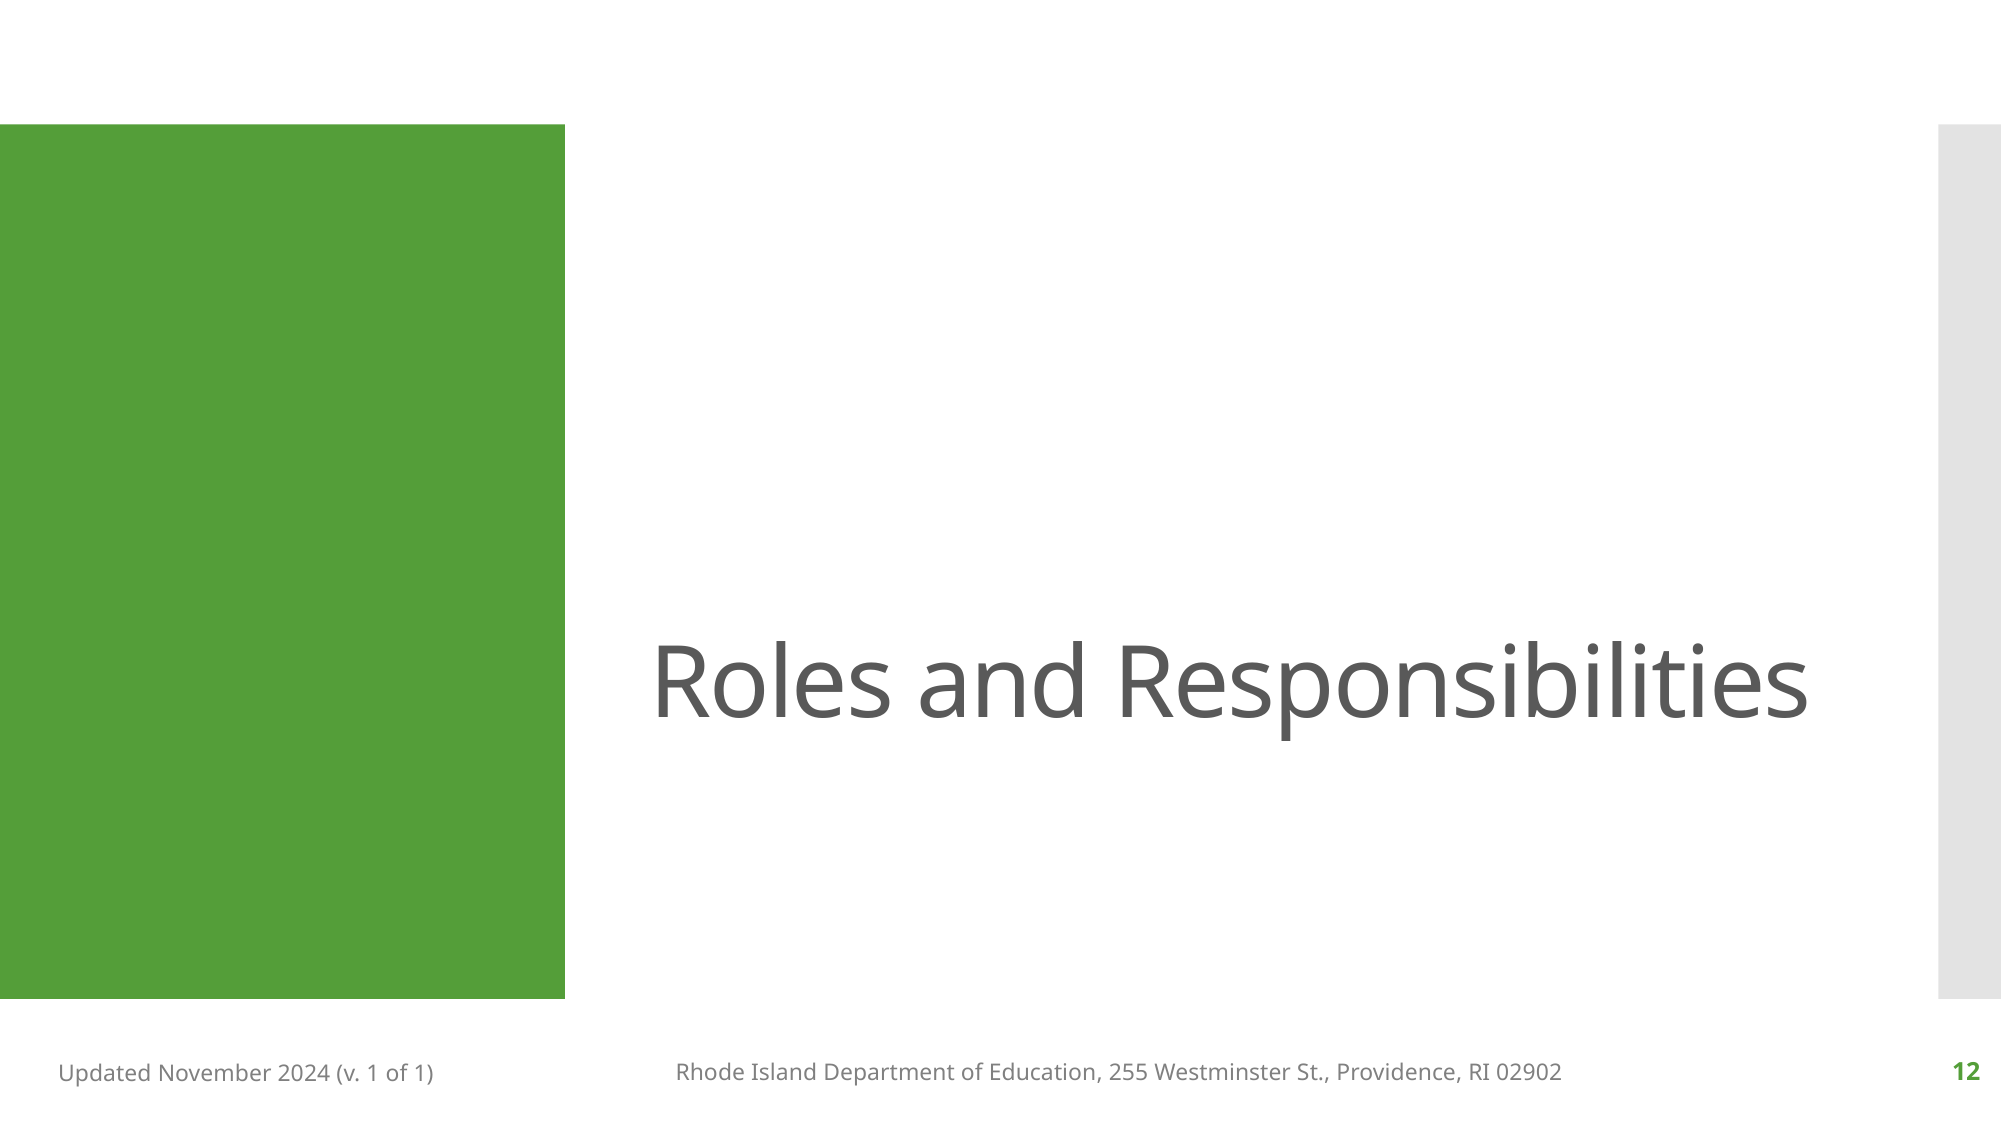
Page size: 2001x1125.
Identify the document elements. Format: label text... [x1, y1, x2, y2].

slide_number 12 [1744, 1042, 1996, 1103]
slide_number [43, 1042, 493, 1103]
footer Rhode Island Department of Education, 255 Westminster St., Providence, RI 02902 [634, 1042, 1605, 1103]
title Roles and Responsibilities [634, 213, 1835, 747]
